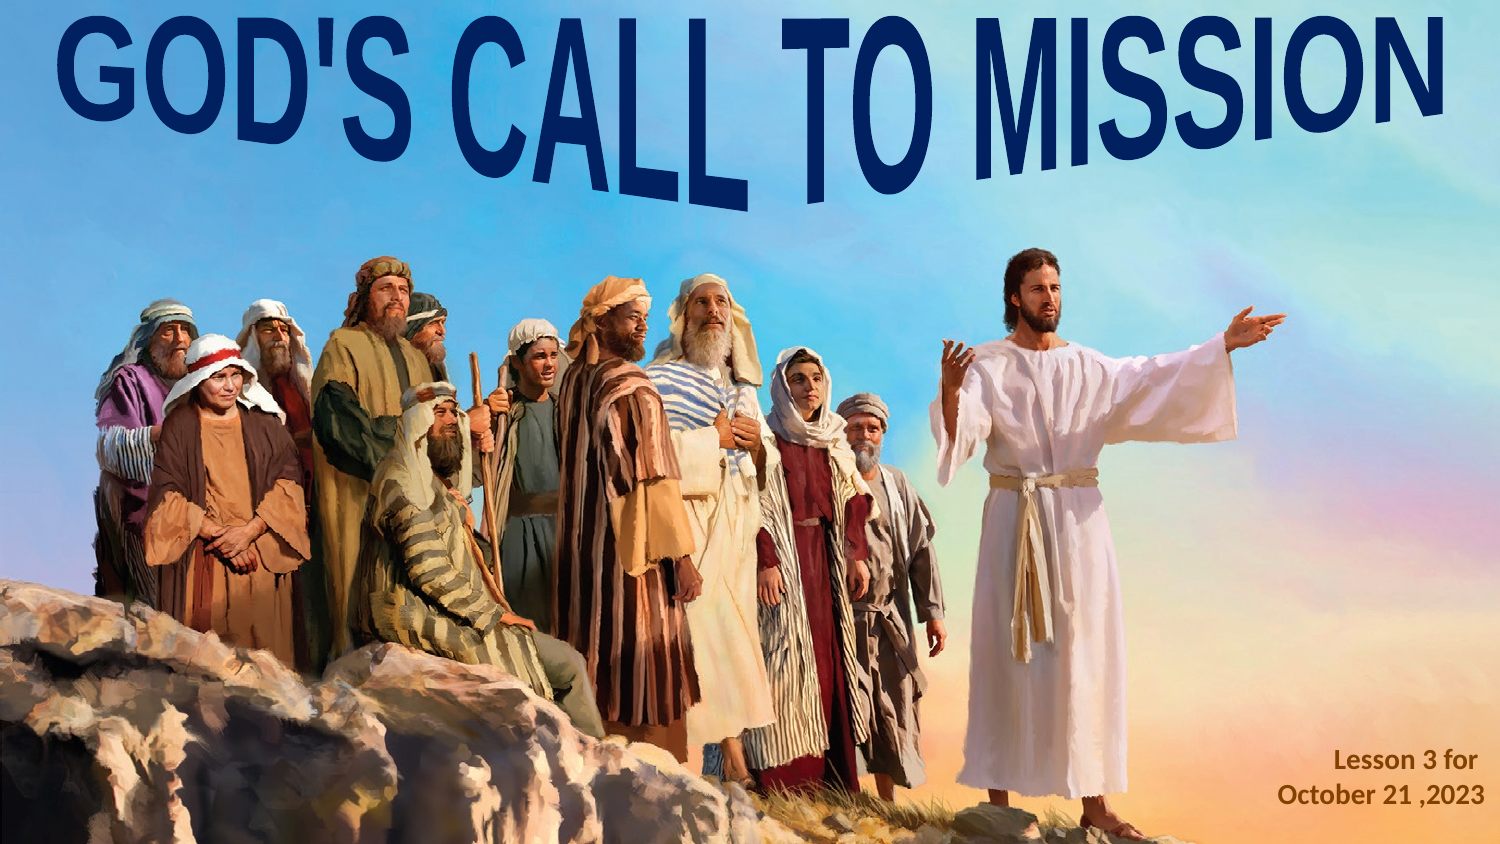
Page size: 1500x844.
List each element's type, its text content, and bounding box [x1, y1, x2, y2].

picture [0, 0, 1500, 844]
text_box Lesson 3 for October 21 ,2023 [1142, 732, 1500, 818]
